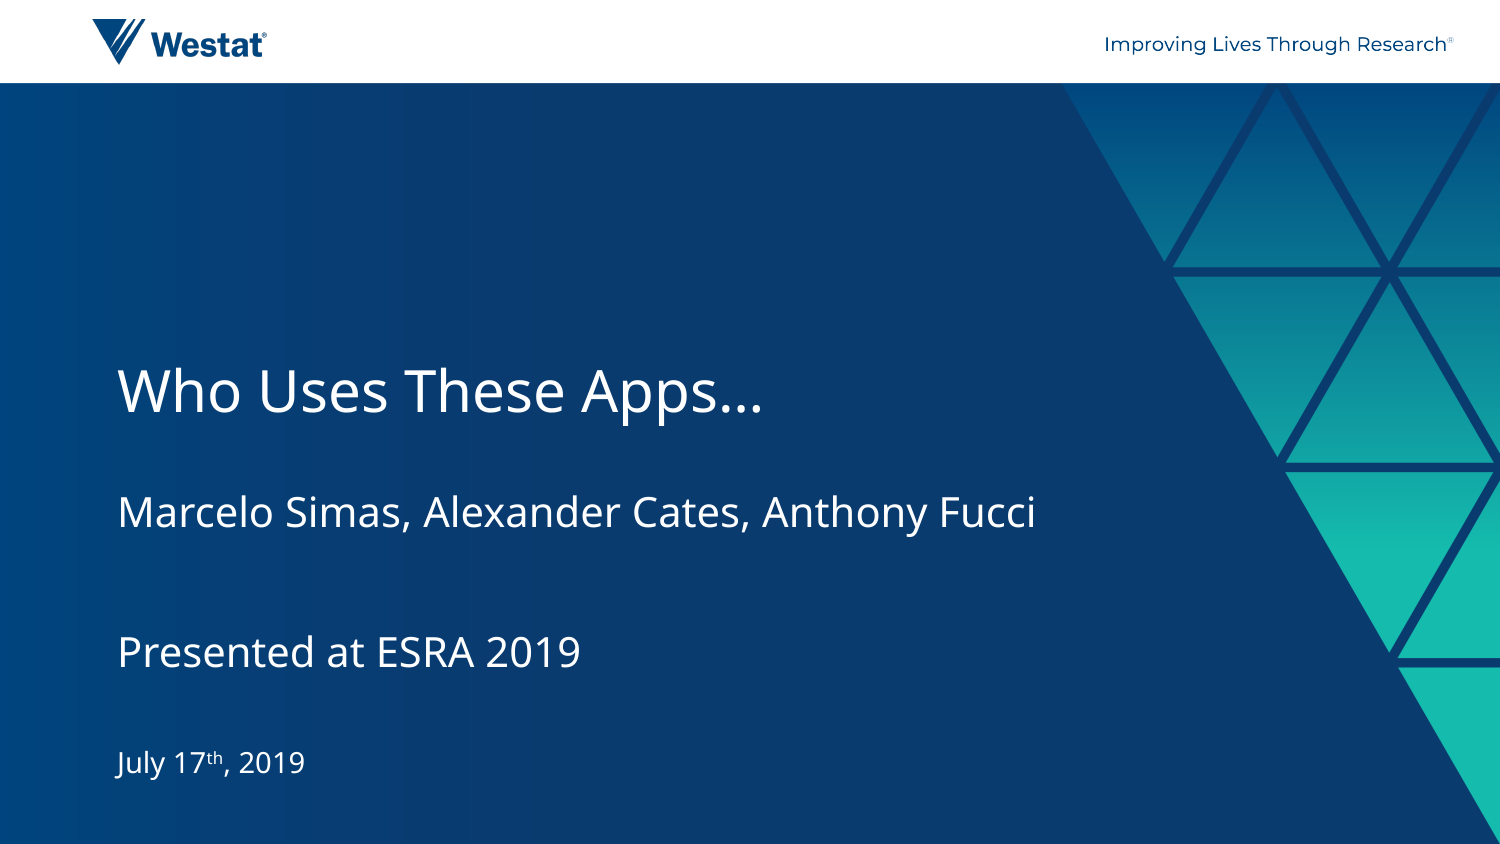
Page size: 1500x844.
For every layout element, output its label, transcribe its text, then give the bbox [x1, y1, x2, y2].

picture [89, 19, 267, 65]
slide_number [102, 738, 491, 784]
subtitle Marcelo Simas, Alexander Cates, Anthony Fucci Presented at ESRA 2019 [102, 486, 1313, 647]
picture [1104, 34, 1454, 56]
title Who Uses These Apps… [102, 138, 1159, 432]
picture [289, 84, 1500, 844]
